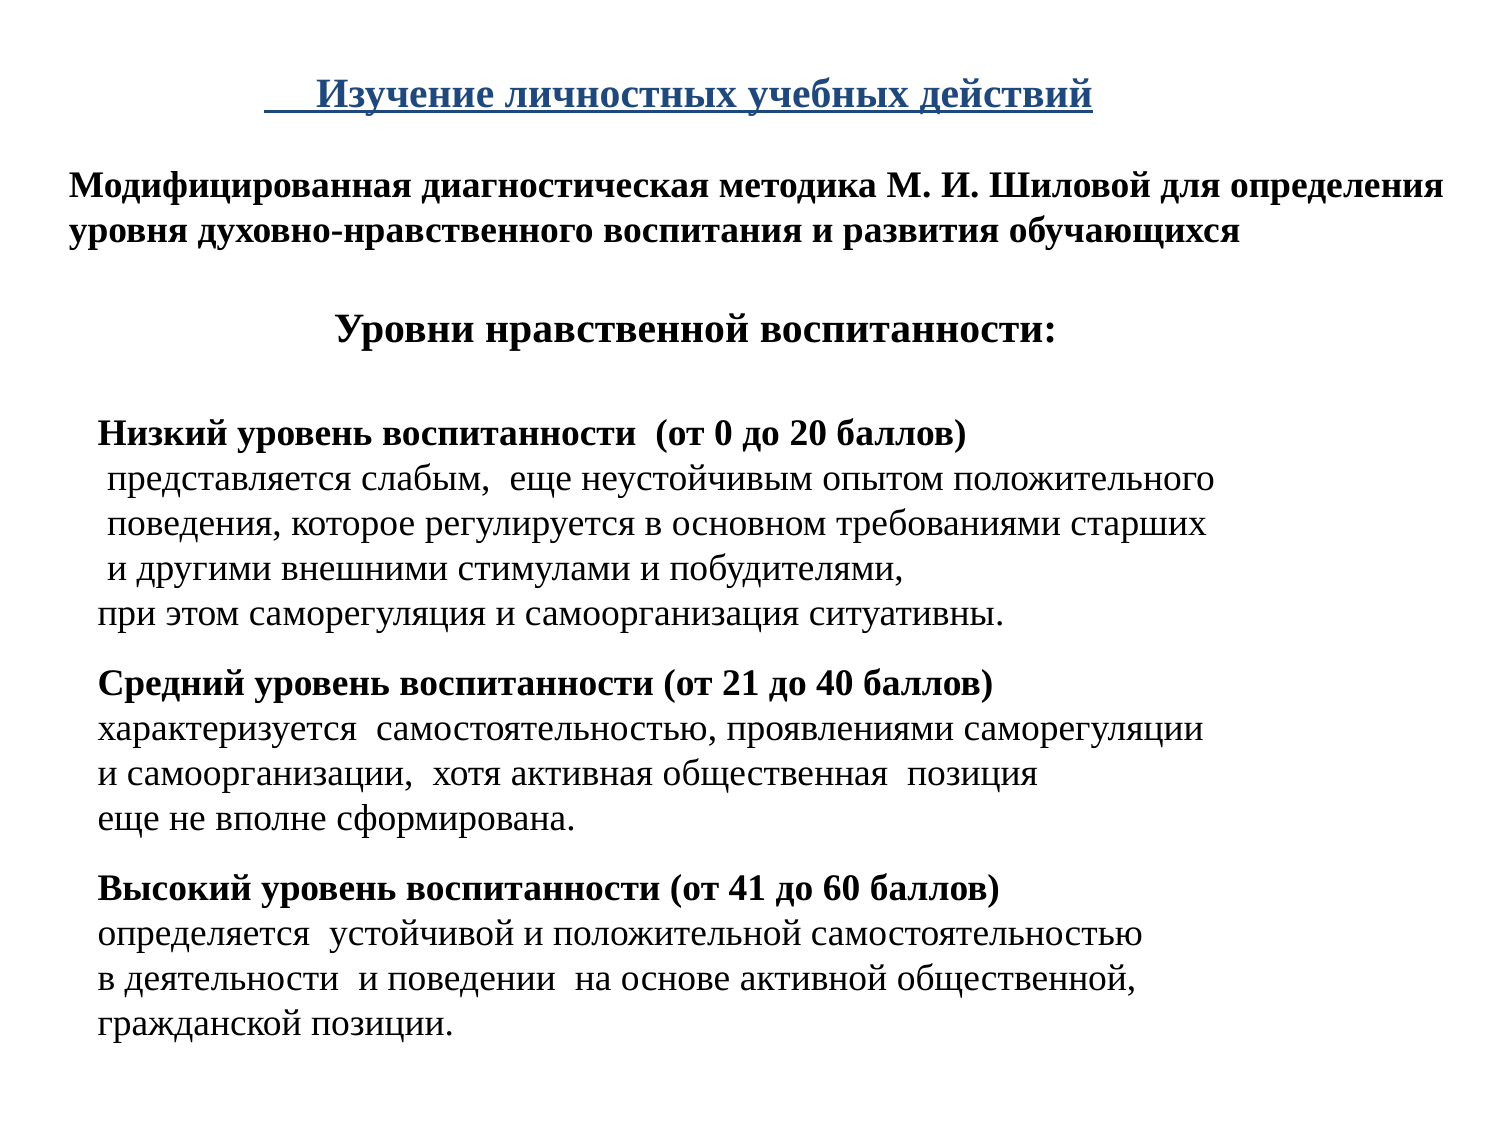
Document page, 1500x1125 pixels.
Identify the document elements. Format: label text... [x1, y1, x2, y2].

text_box Уровни нравственной воспитанности: [318, 293, 1073, 359]
text_box Низкий уровень воспитанности (от 0 до 20 баллов) представляется слабым, еще неустойчивым опытом положительного поведения, которое регулируется в основном требованиями старших и другими внешними стимулами и побудителями, при этом саморегуляция и самоорганизация ситуативны. Средний уровень воспитанности (от 21 до 40 баллов) характеризуется самостоятельностью, проявлениями саморегуляции и самоорганизации, хотя активная общественная позиция еще не вполне сформирована. Высокий уровень воспитанности (от 41 до 60 баллов) определяется устойчивой и положительной самостоятельностью в деятельности и поведении на основе активной общественной, гражданской позиции. [23, 400, 1418, 1096]
text_box Изучение личностных учебных действий [248, 58, 1108, 124]
text_box Модифицированная диагностическая методика М. И. Шиловой для определения уровня духовно-нравственного воспитания и развития обучающихся [54, 152, 1460, 258]
